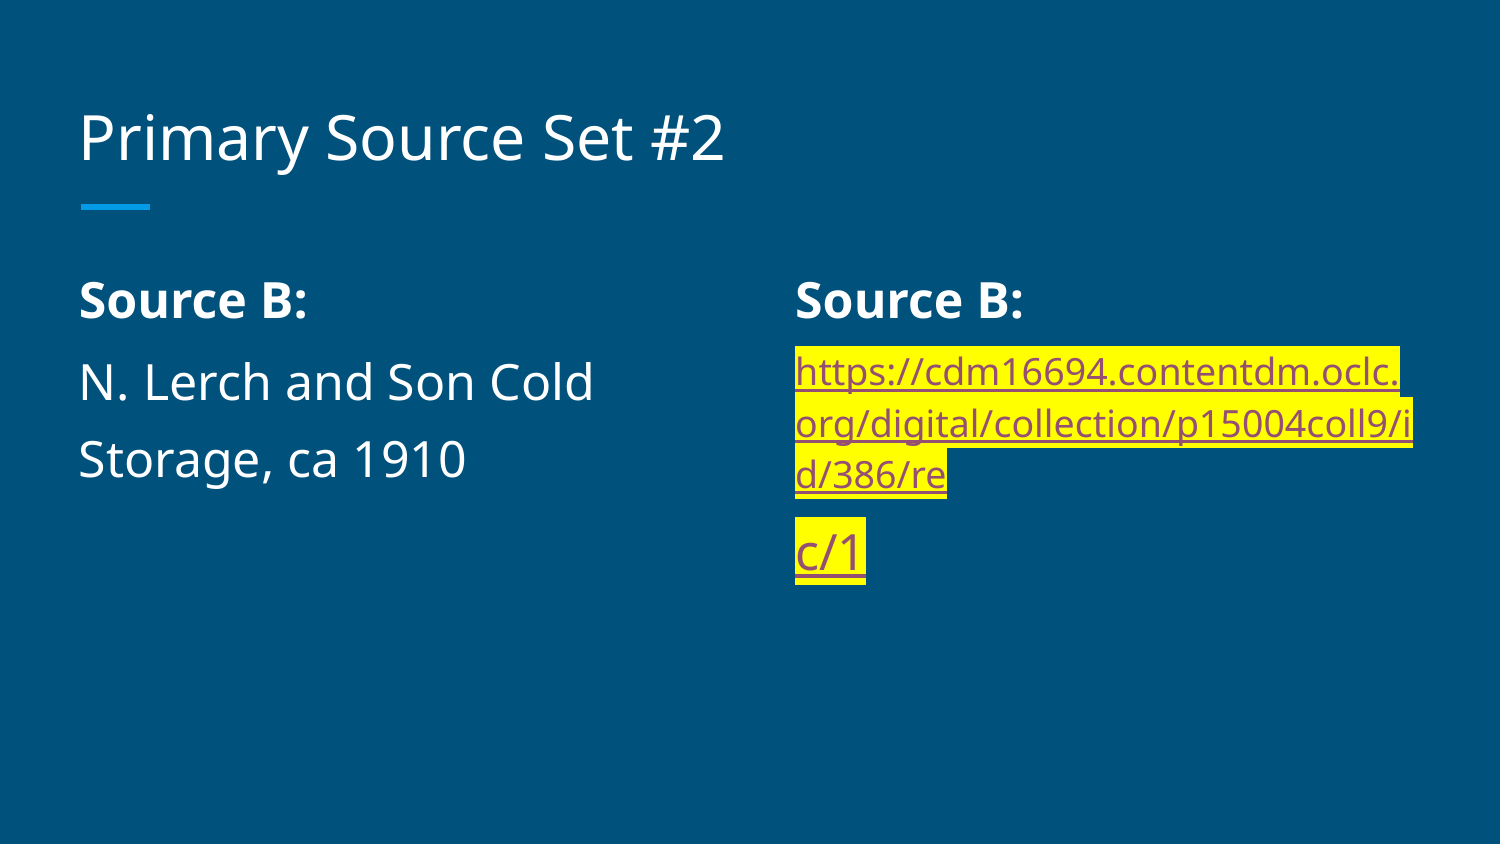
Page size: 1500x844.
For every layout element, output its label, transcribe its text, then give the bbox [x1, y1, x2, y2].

list Source B: https://cdm16694.contentdm.oclc.org/digital/collection/p15004coll9/id/386/rec/1 [780, 244, 1437, 750]
list Source B: N. Lerch and Son Cold Storage, ca 1910 [63, 244, 720, 750]
title Primary Source Set #2 [63, 75, 1437, 188]
